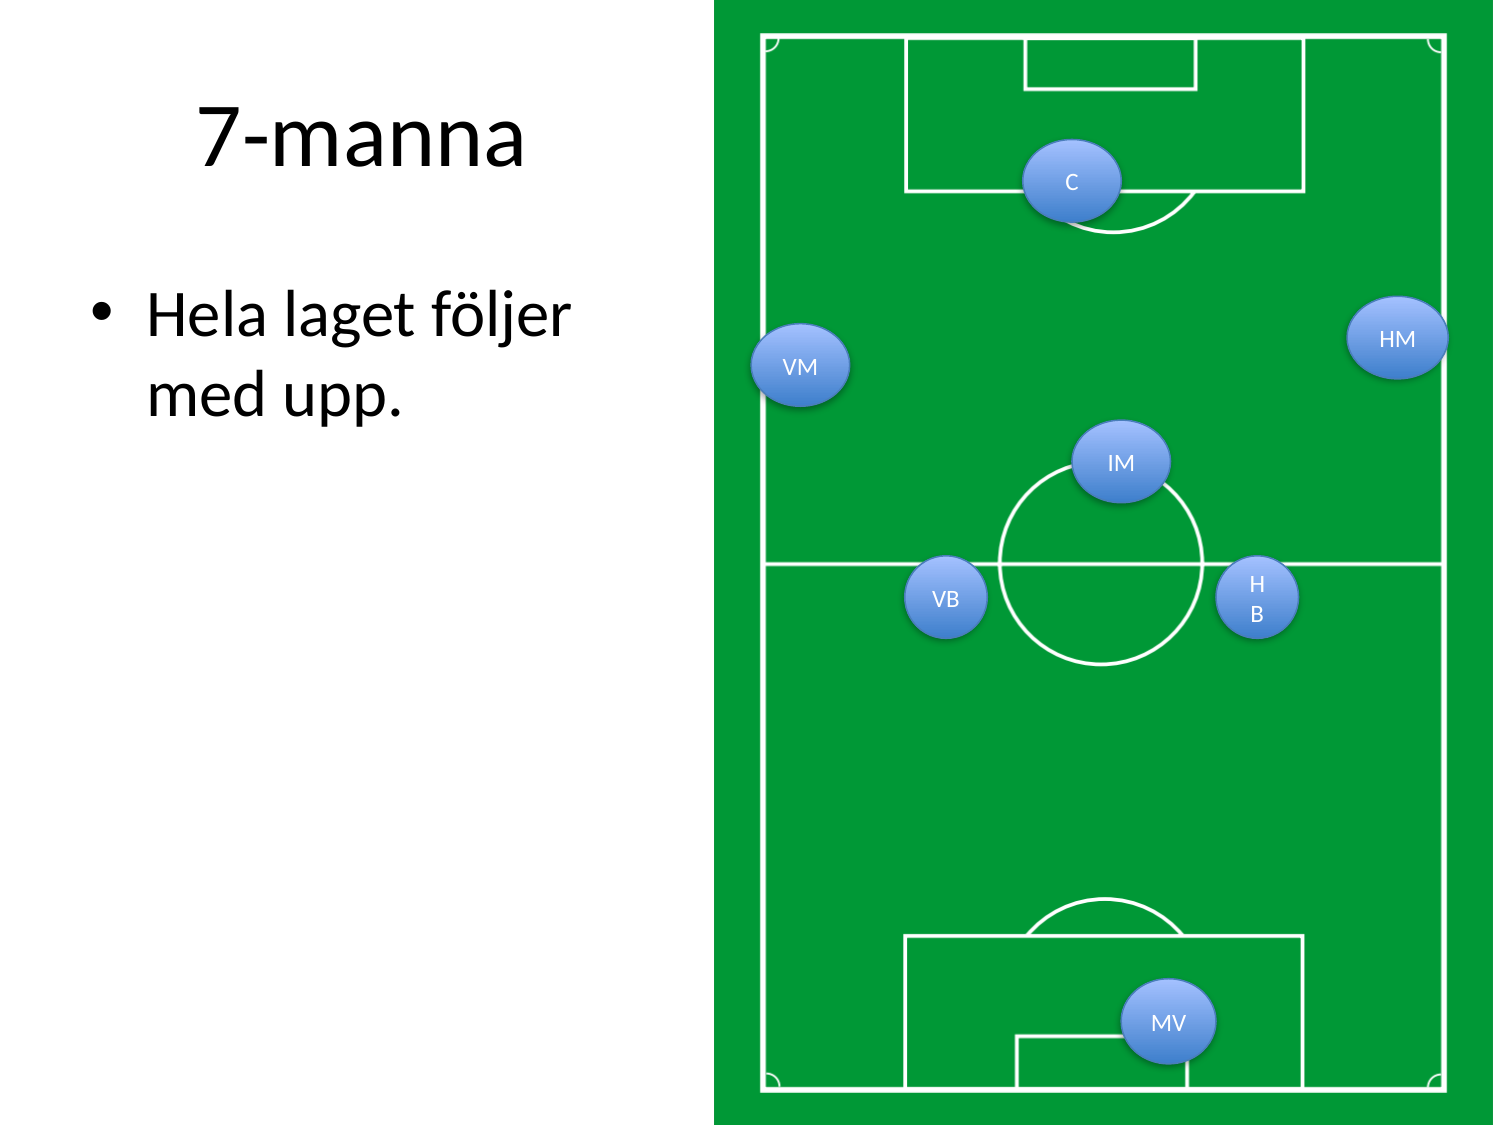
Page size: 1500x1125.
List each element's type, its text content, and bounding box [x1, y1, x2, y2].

title 7-manna [75, 45, 649, 214]
picture [704, 0, 1500, 1125]
list Hela laget följer med upp. [75, 262, 649, 1005]
